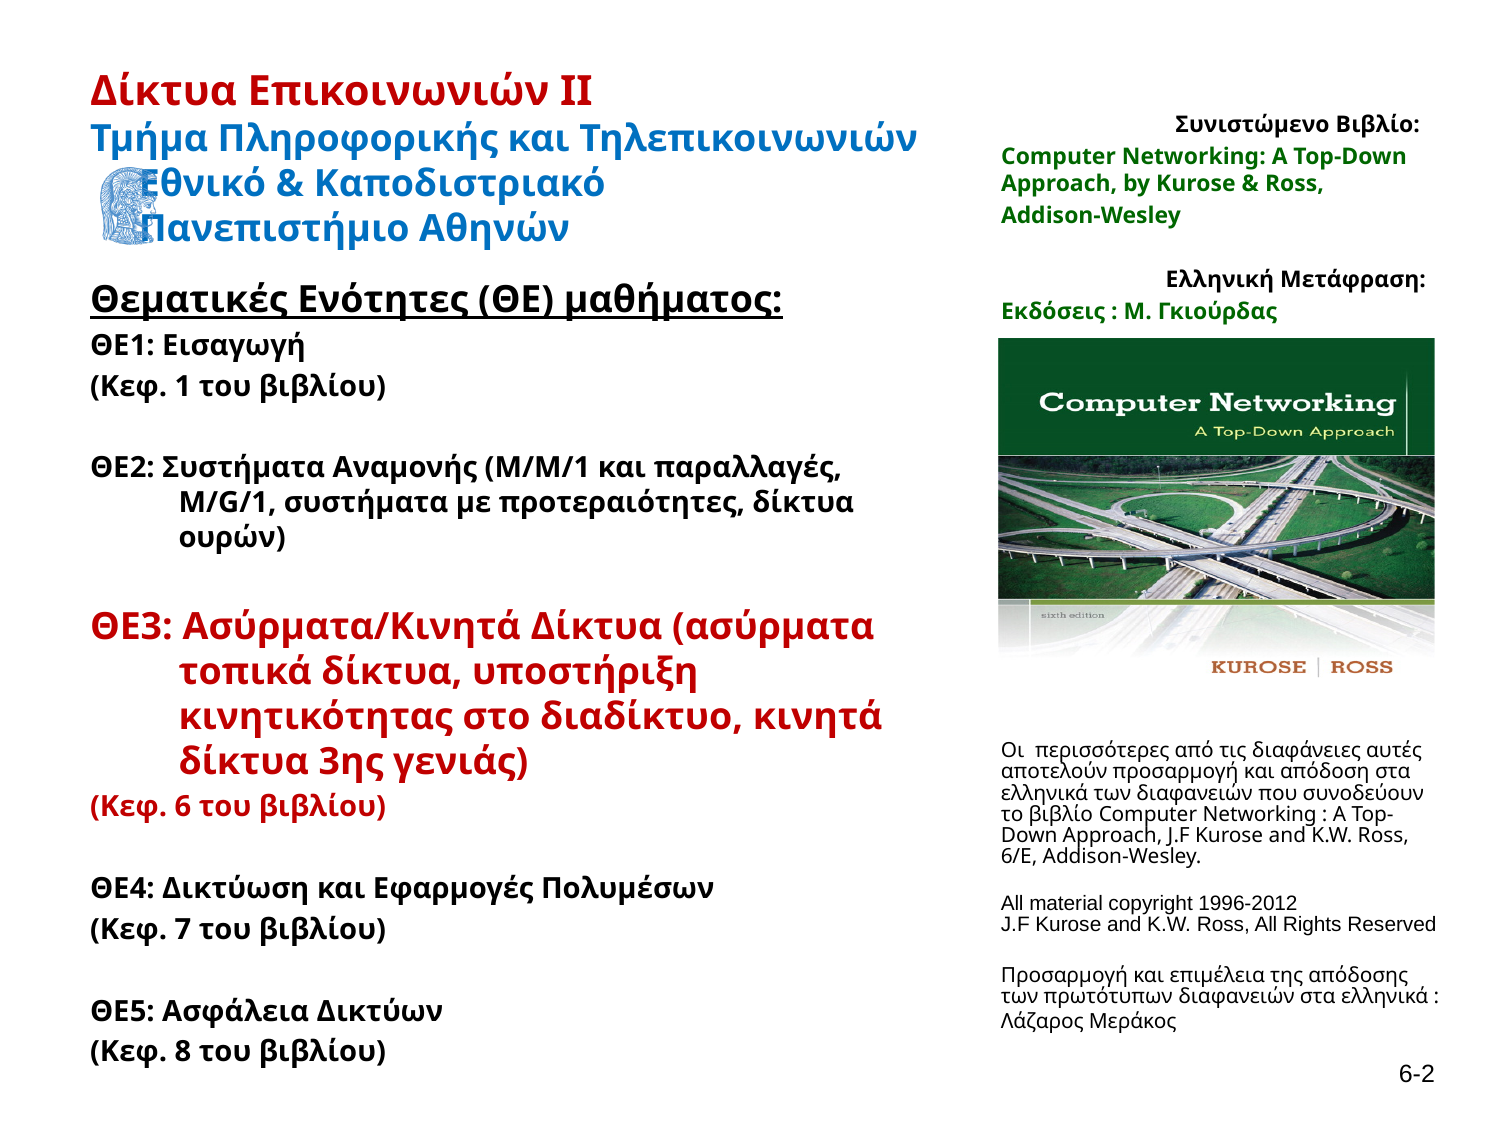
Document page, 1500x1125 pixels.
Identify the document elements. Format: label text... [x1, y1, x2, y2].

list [997, 337, 1435, 705]
title Δίκτυα Επικοινωνιών ΙΙ Τμήμα Πληροφορικής και Τηλεπικοινωνιών Εθνικό & Καποδιστριακό Πανεπιστήμιο Αθηνών [74, 23, 987, 302]
slide_number 6-2 [1338, 1049, 1451, 1125]
text_box Οι περισσότερες από τις διαφάνειες αυτές αποτελούν προσαρμογή και απόδοση στα ελληνικά των διαφανειών που συνοδεύουν το βιβλίο Computer Networking : A Top-Down Approach, J.F Kurose and K.W. Ross, 6/E, Addison-Wesley. All material copyright 1996-2012 J.F Kurose and K.W. Ross, All Rights Reserved Προσαρμογή και επιμέλεια της απόδοσης των πρωτότυπων διαφανειών στα ελληνικά : Λάζαρος Μεράκος [986, 704, 1459, 1041]
list Θεματικές Ενότητες (ΘΕ) μαθήματος: ΘΕ1: Εισαγωγή (Κεφ. 1 του βιβλίου) ΘΕ2: Συστήματα Αναμονής (Μ/Μ/1 και παραλλαγές, Μ/G/1, συστήματα με προτεραιότητες, δίκτυα ουρών) ΘΕ3: Ασύρματα/Κινητά Δίκτυα (ασύρματα τοπικά δίκτυα, υποστήριξη κινητικότητας στο διαδίκτυο, κινητά δίκτυα 3ης γενιάς) (Κεφ. 6 του βιβλίου) ΘΕ4: Δικτύωση και Εφαρμογές Πολυμέσων (Κεφ. 7 του βιβλίου) ΘΕ5: Ασφάλεια Δικτύων (Κεφ. 8 του βιβλίου) [74, 267, 916, 1083]
picture [100, 167, 157, 245]
text_box Συνιστώμενο Βιβλίο: Computer Networking: A Top-Down Approach, by Kurose & Ross, Addison-Wesley Ελληνική Μετάφραση: Εκδόσεις : Μ. Γκιούρδας [986, 101, 1441, 364]
